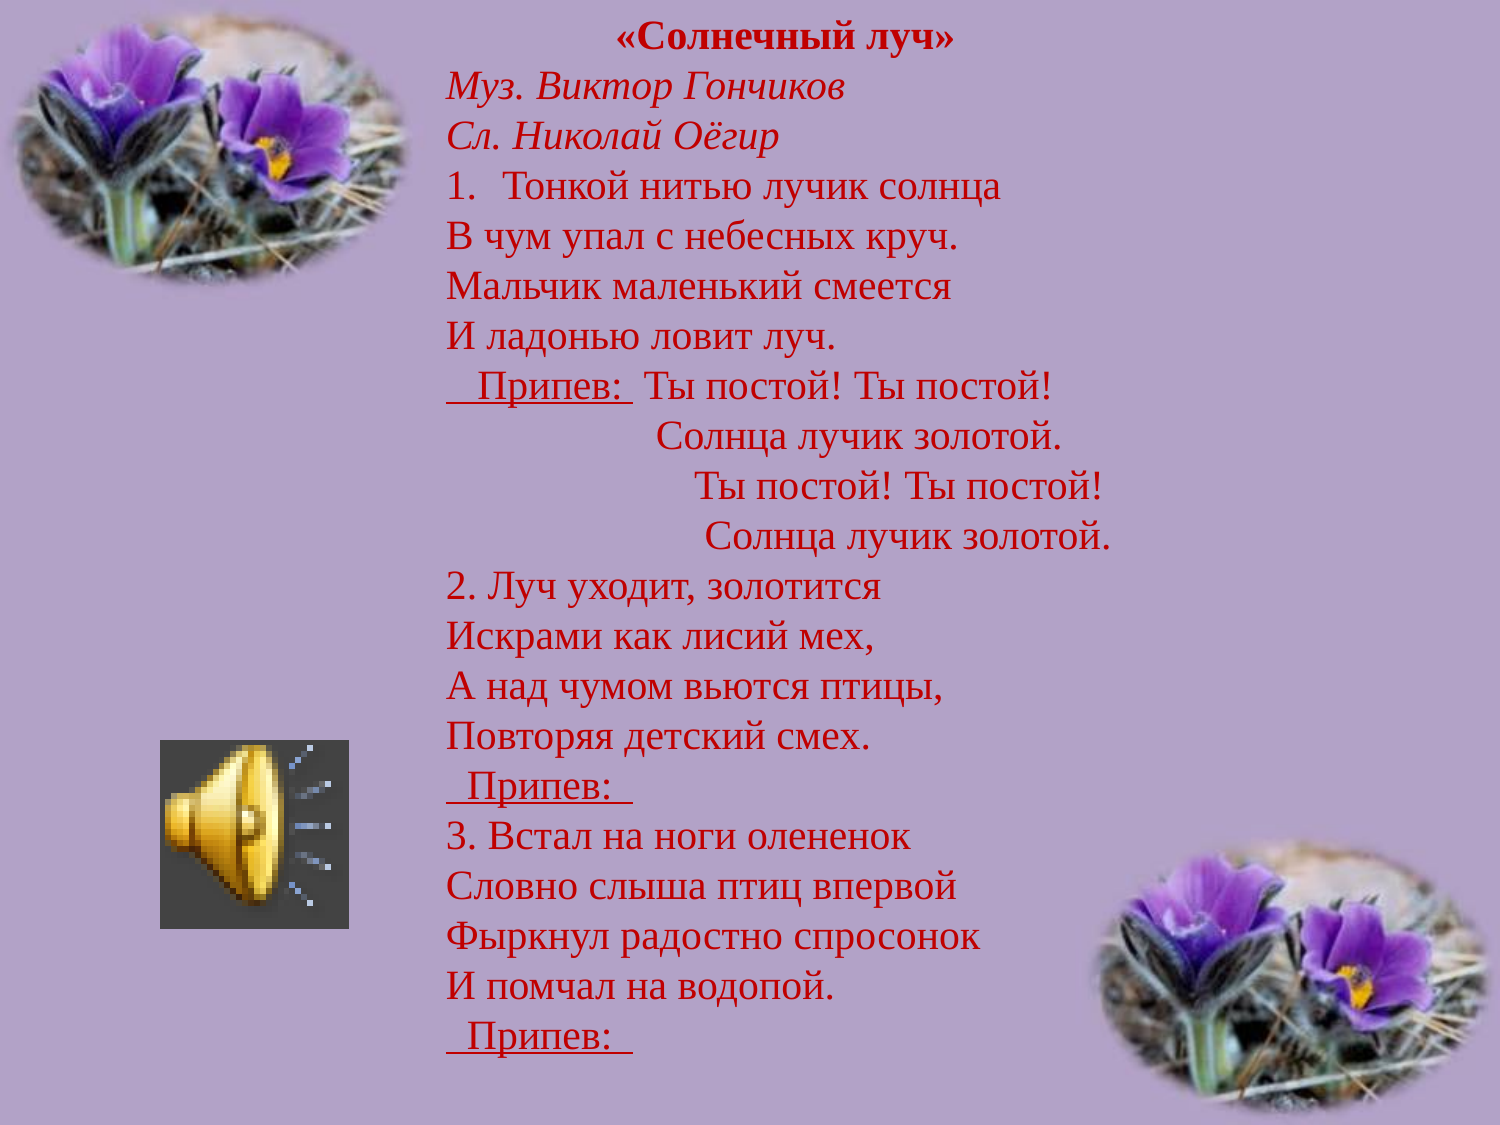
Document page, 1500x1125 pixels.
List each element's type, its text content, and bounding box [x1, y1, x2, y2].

picture [0, 0, 1500, 1125]
text_box «Солнечный луч» Муз. Виктор Гончиков Сл. Николай Оёгир Тонкой нитью лучик солнца В чум упал с небесных круч. Мальчик маленький смеется И ладонью ловит луч. Припев: Ты постой! Ты постой! Солнца лучик золотой. Ты постой! Ты постой! Солнца лучик золотой. 2. Луч уходит, золотится Искрами как лисий мех, А над чумом вьются птицы, Повторяя детский смех. Припев: 3. Встал на ноги олененок Словно слыша птиц впервой Фыркнул радостно спросонок И помчал на водопой. Припев: [431, 0, 1140, 1066]
